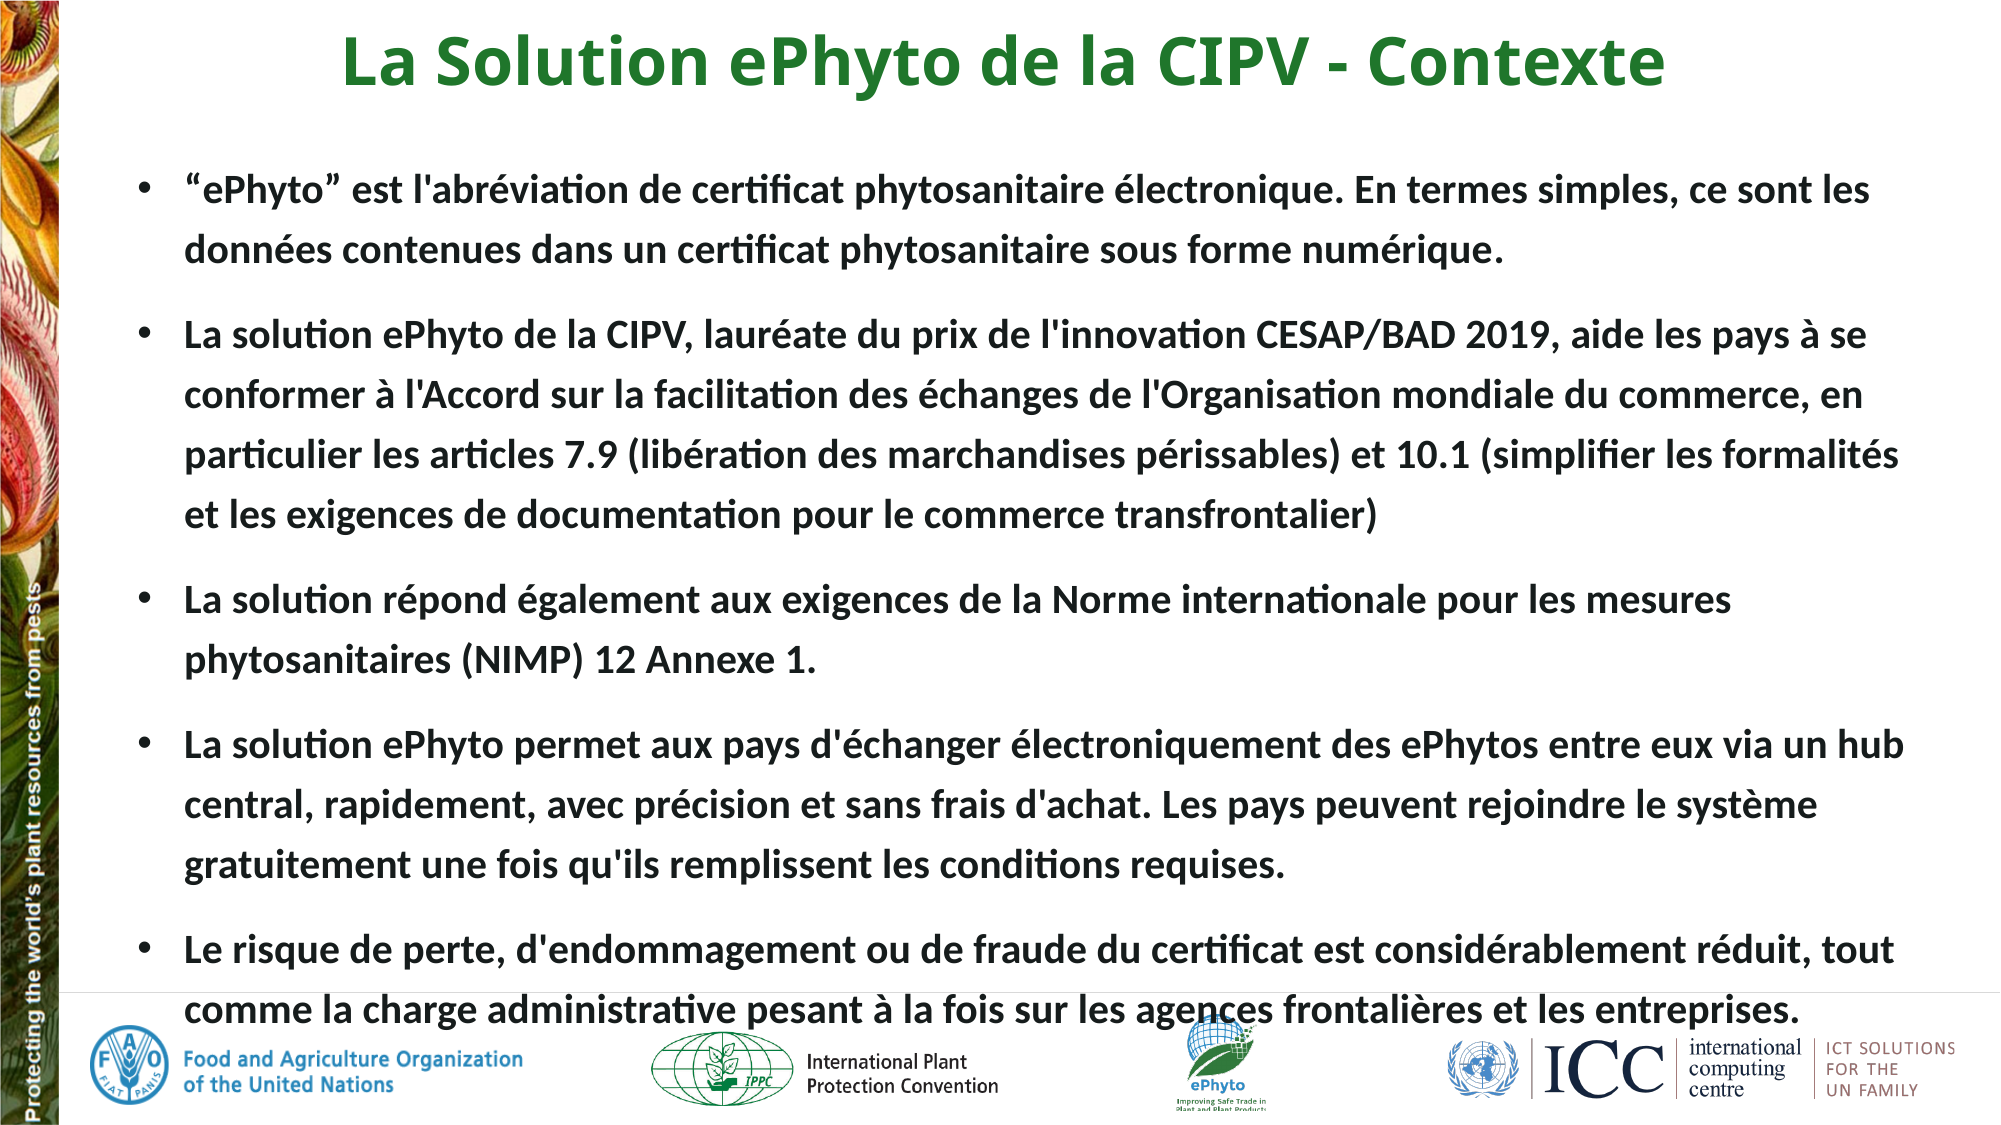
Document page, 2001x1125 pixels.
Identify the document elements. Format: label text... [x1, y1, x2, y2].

title La Solution ePhyto de la CIPV - Contexte [141, 20, 1867, 106]
picture [1, 2, 58, 1124]
picture [90, 1024, 523, 1106]
list “ePhyto” est l'abréviation de certificat phytosanitaire électronique. En termes simples, ce sont les données contenues dans un certificat phytosanitaire sous forme numérique. La solution ePhyto de la CIPV, lauréate du prix de l'innovation CESAP/BAD 2019, aide les pays à se conformer à l'Accord sur la facilitation des échanges de l'Organisation mondiale du commerce, en particulier les articles 7.9 (libération des marchandises périssables) et 10.1 (simplifier les formalités et les exigences de documentation pour le commerce transfrontalier) La solution répond également aux exigences de la Norme internationale pour les mesures phytosanitaires (NIMP) 12 Annexe 1. La solution ePhyto permet aux pays d'échanger électroniquement des ePhytos entre eux via un hub central, rapidement, avec précision et sans frais d'achat. Les pays peuvent rejoindre le système gratuitement une fois qu'ils remplissent les conditions requises. Le risque de perte, d'endommagement ou de fraude du certificat est considérablement réduit, tout comme la charge administrative pesant à la fois sur les agences frontalières et les entreprises. [122, 144, 1942, 987]
picture [651, 1031, 1084, 1106]
